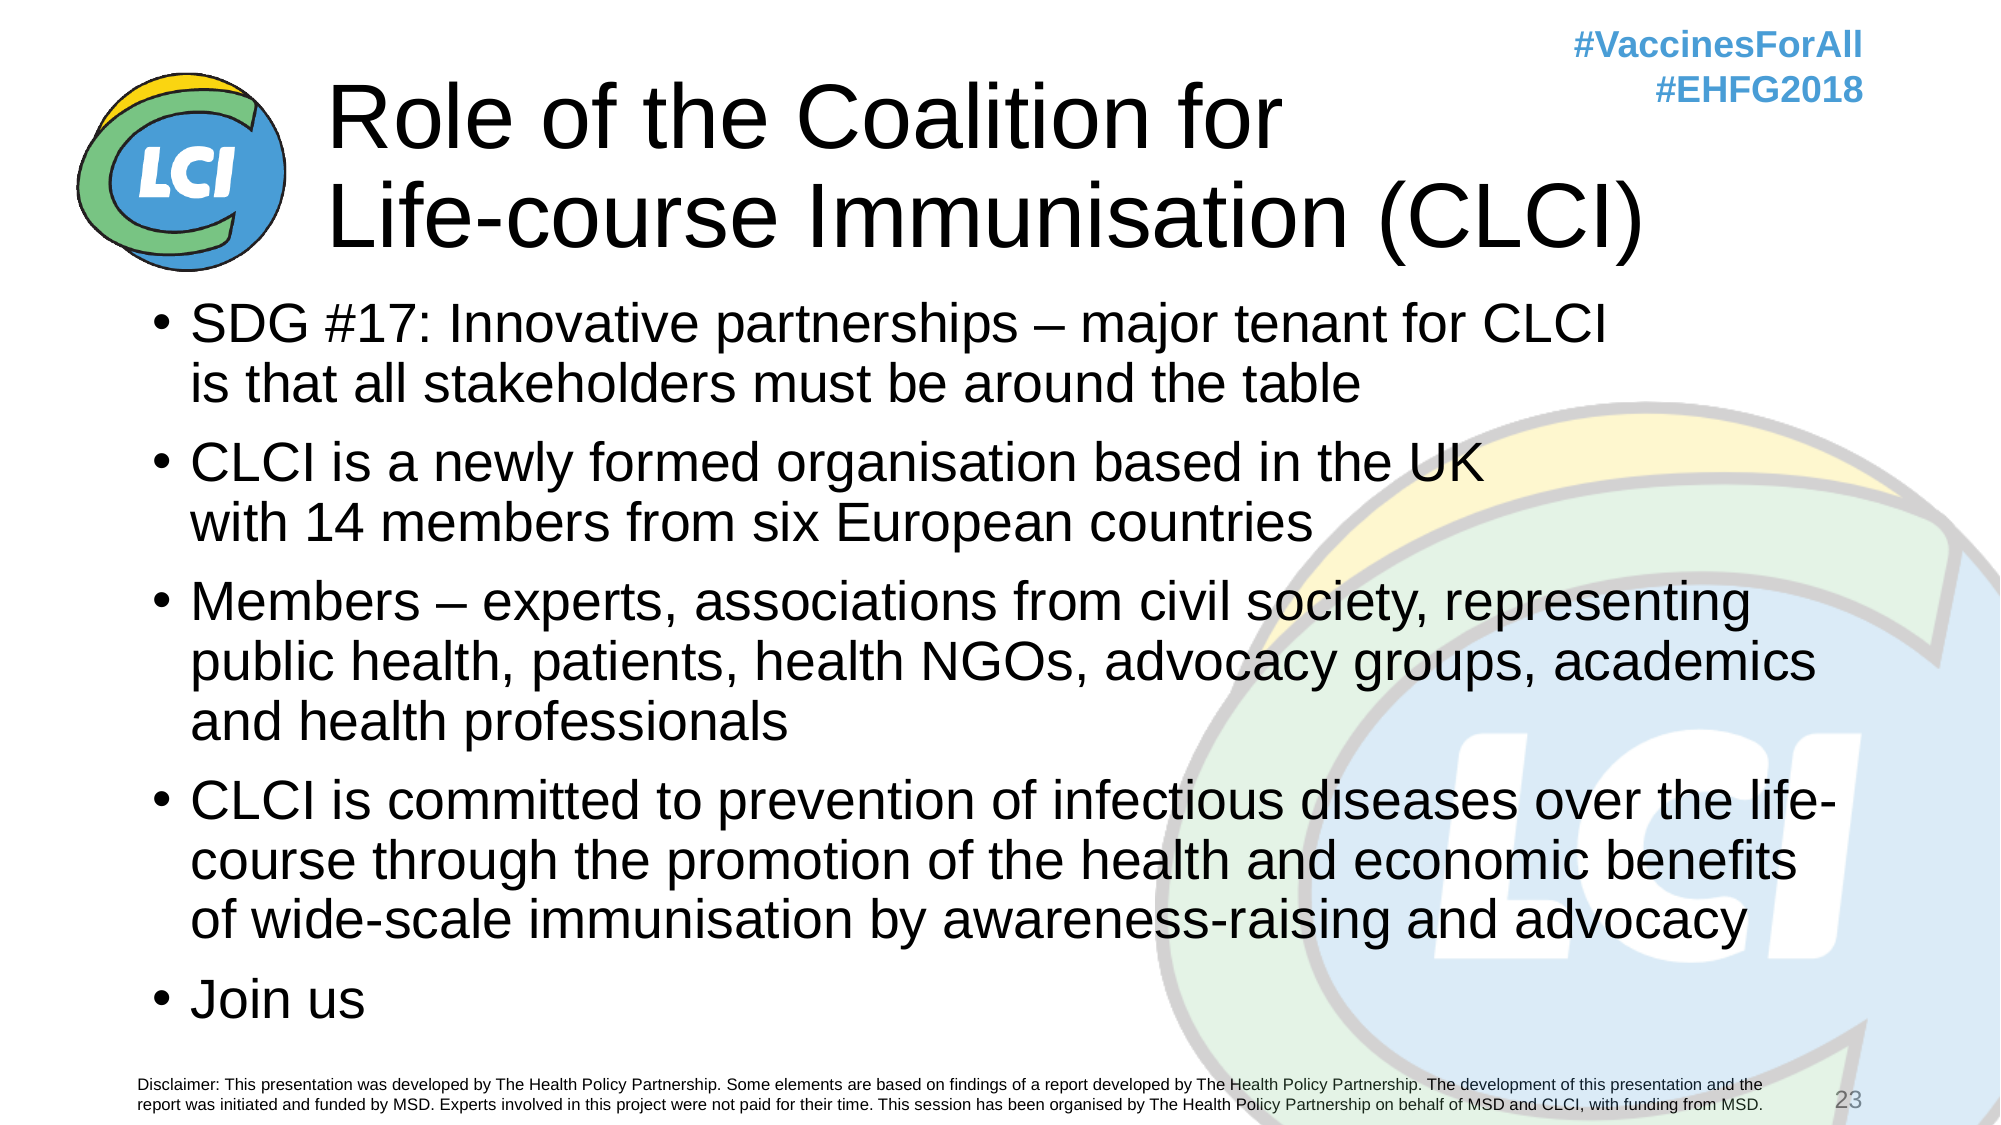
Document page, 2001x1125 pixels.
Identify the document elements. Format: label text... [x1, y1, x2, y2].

list SDG #17: Innovative partnerships – major tenant for CLCI is that all stakeholders must be around the table CLCI is a newly formed organisation based in the UK with 14 members from six European countries Members – experts, associations from civil society, representing public health, patients, health NGOs, advocacy groups, academics and health professionals CLCI is committed to prevention of infectious diseases over the life‐course through the promotion of the health and economic benefits of wide-scale immunisation by awareness-raising and advocacy Join us [137, 287, 1863, 1050]
title Role of the Coalition for Life-course Immunisation (CLCI) [311, 59, 1863, 278]
picture [1155, 401, 2000, 1125]
picture [58, 59, 300, 295]
